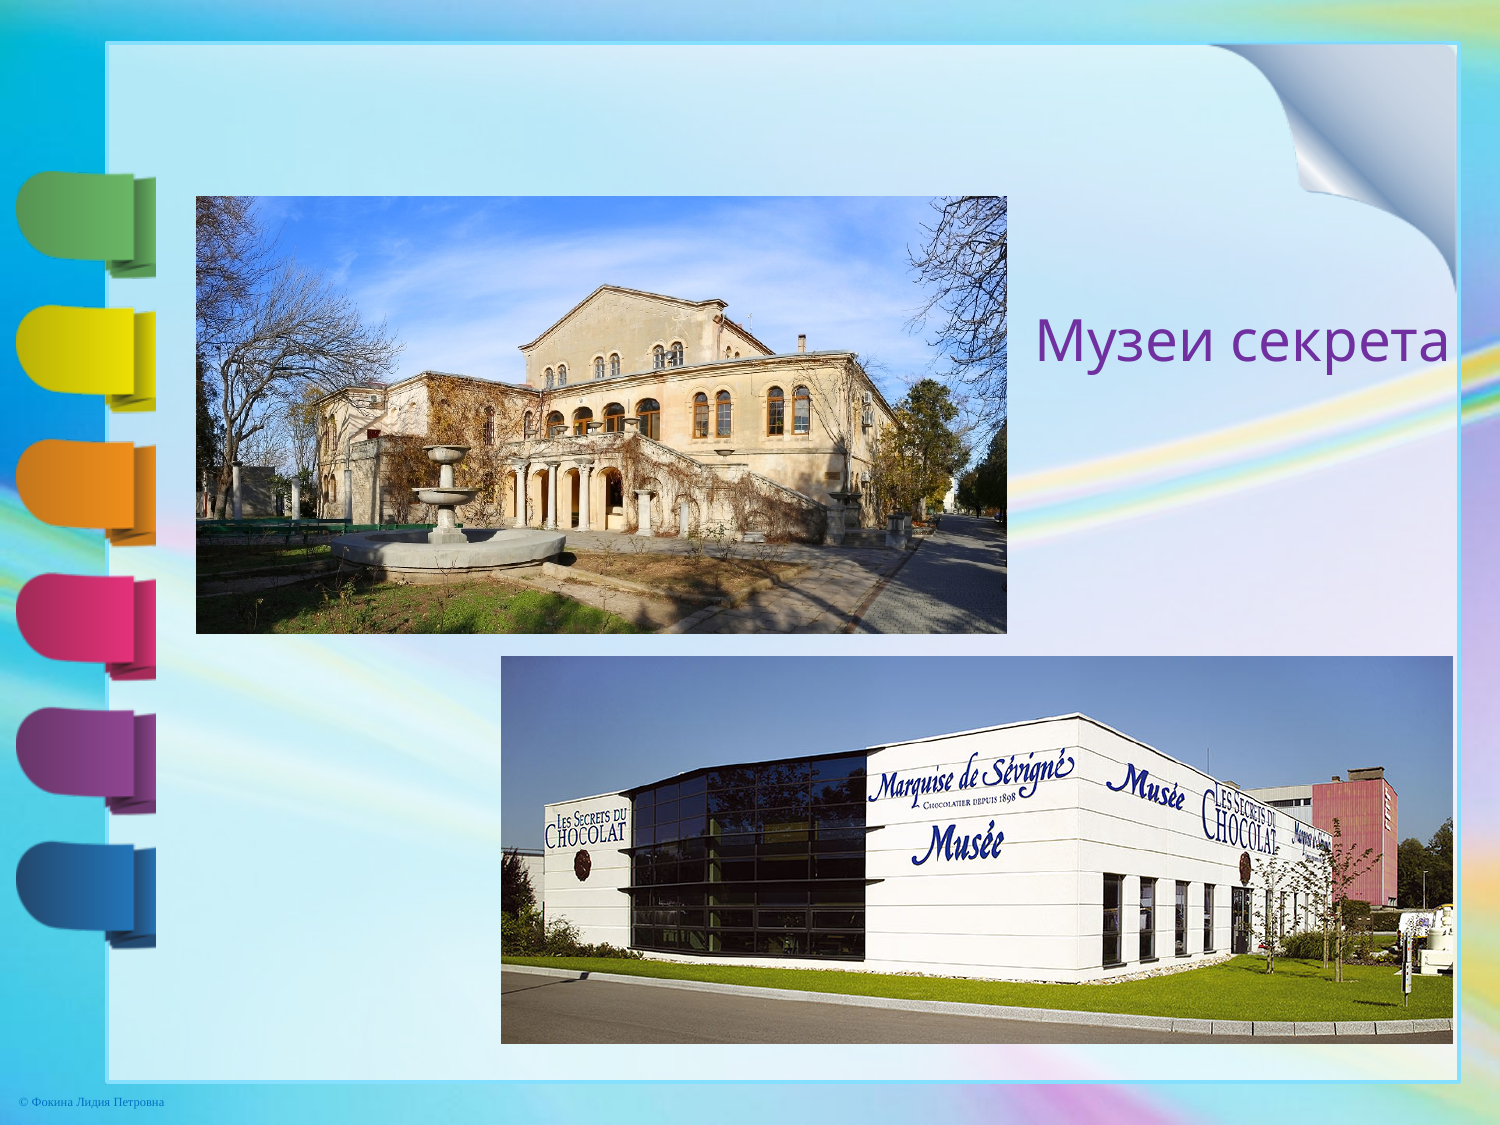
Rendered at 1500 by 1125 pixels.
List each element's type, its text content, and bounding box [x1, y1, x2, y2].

text_box Музеи секрета [1019, 295, 1482, 380]
picture [195, 196, 1007, 634]
picture [501, 656, 1453, 1044]
picture [0, 0, 1500, 1125]
